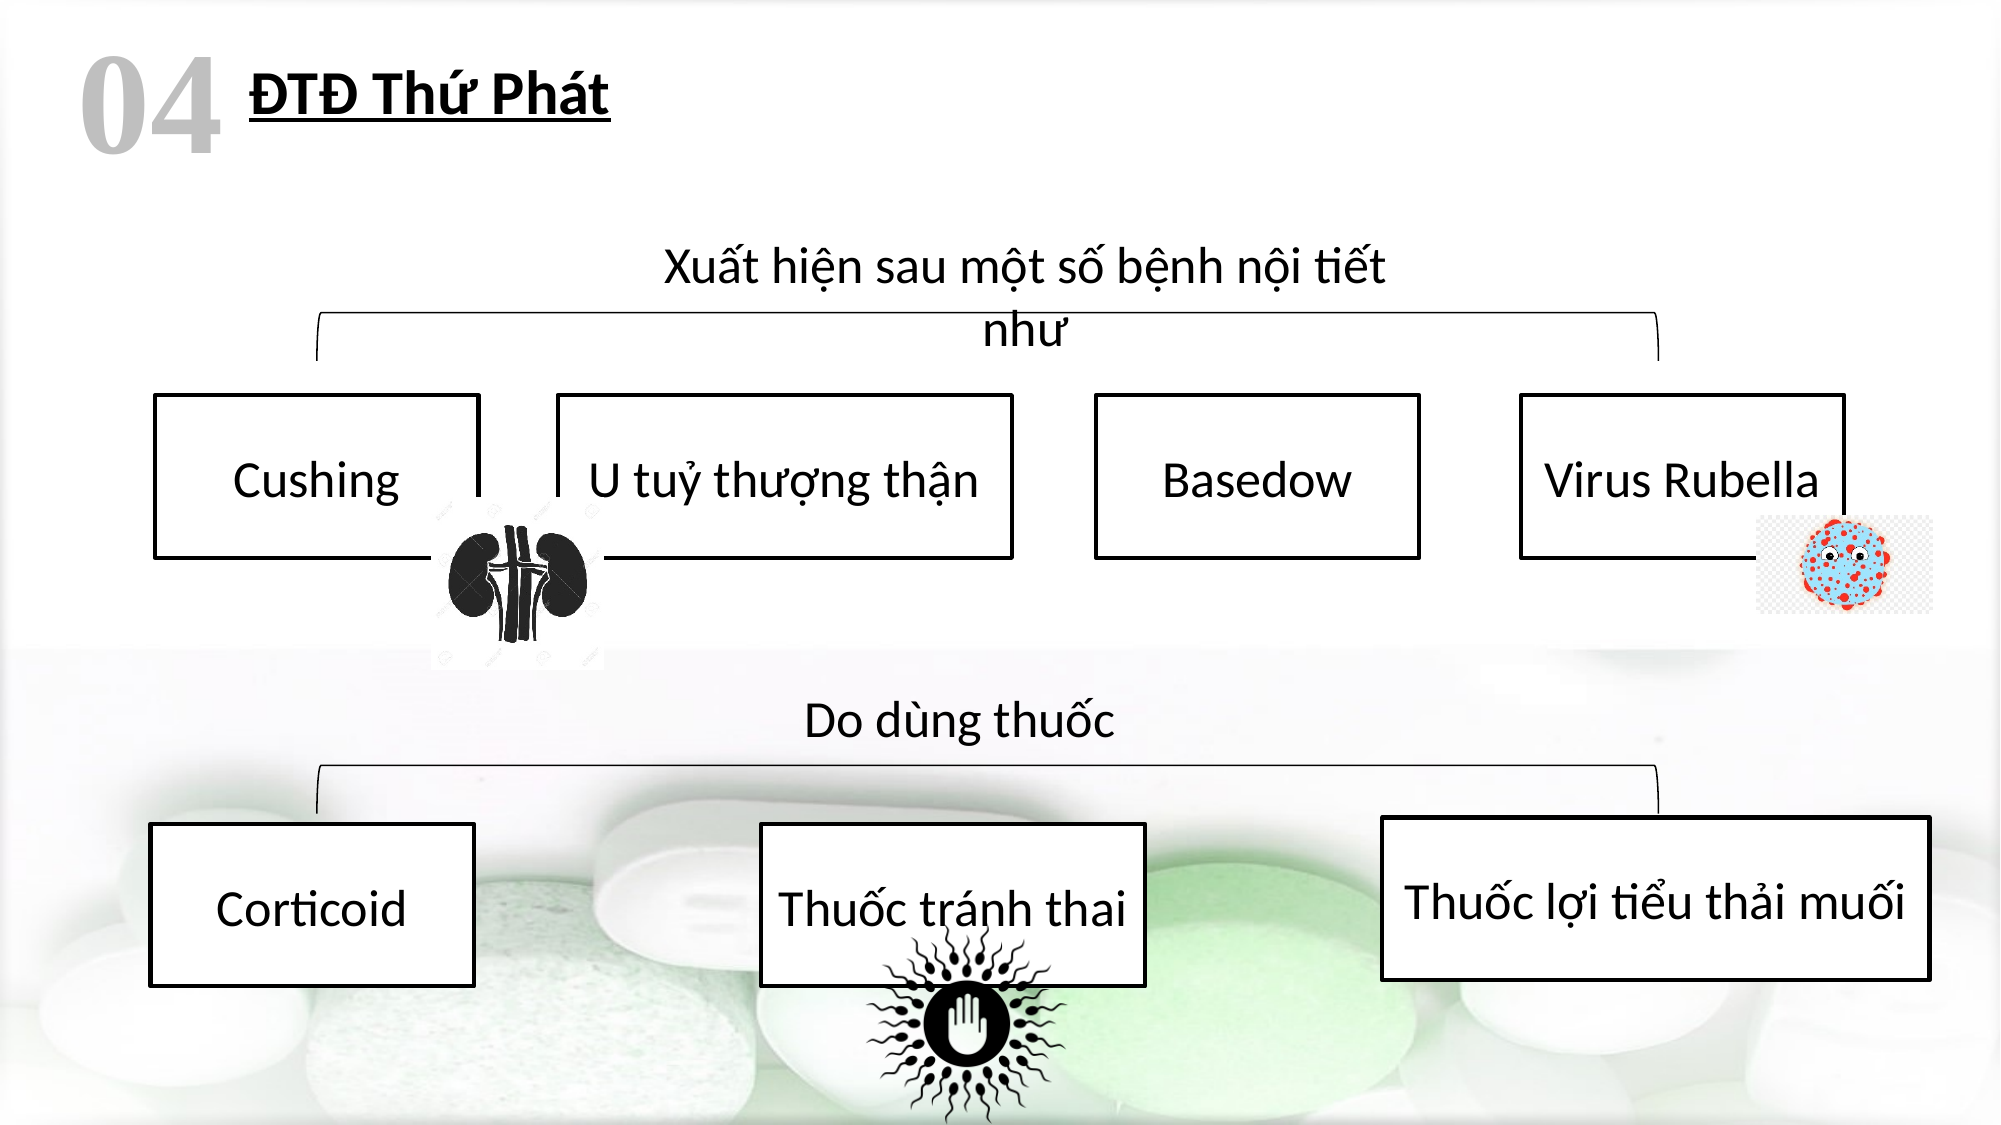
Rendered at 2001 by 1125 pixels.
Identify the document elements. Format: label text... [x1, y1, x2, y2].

text_box Virus Rubella [1519, 393, 1846, 560]
text_box Basedow [1094, 393, 1421, 560]
picture [0, 0, 2001, 1125]
text_box ĐTĐ Thứ Phát [199, 50, 662, 139]
text_box Do dùng thuốc [537, 678, 1383, 756]
text_box Corticoid [148, 822, 476, 988]
text_box U tuỷ thượng thận [556, 393, 1014, 560]
text_box Xuất hiện sau một số bệnh nội tiết như [603, 224, 1448, 364]
text_box Thuốc lợi tiểu thải muối [1380, 815, 1932, 982]
text_box [316, 311, 603, 361]
text_box 04 [62, 0, 239, 190]
text_box [316, 764, 1660, 814]
text_box Thuốc tránh thai [759, 822, 1147, 988]
text_box Cushing [153, 393, 481, 560]
text_box [1448, 311, 1660, 361]
